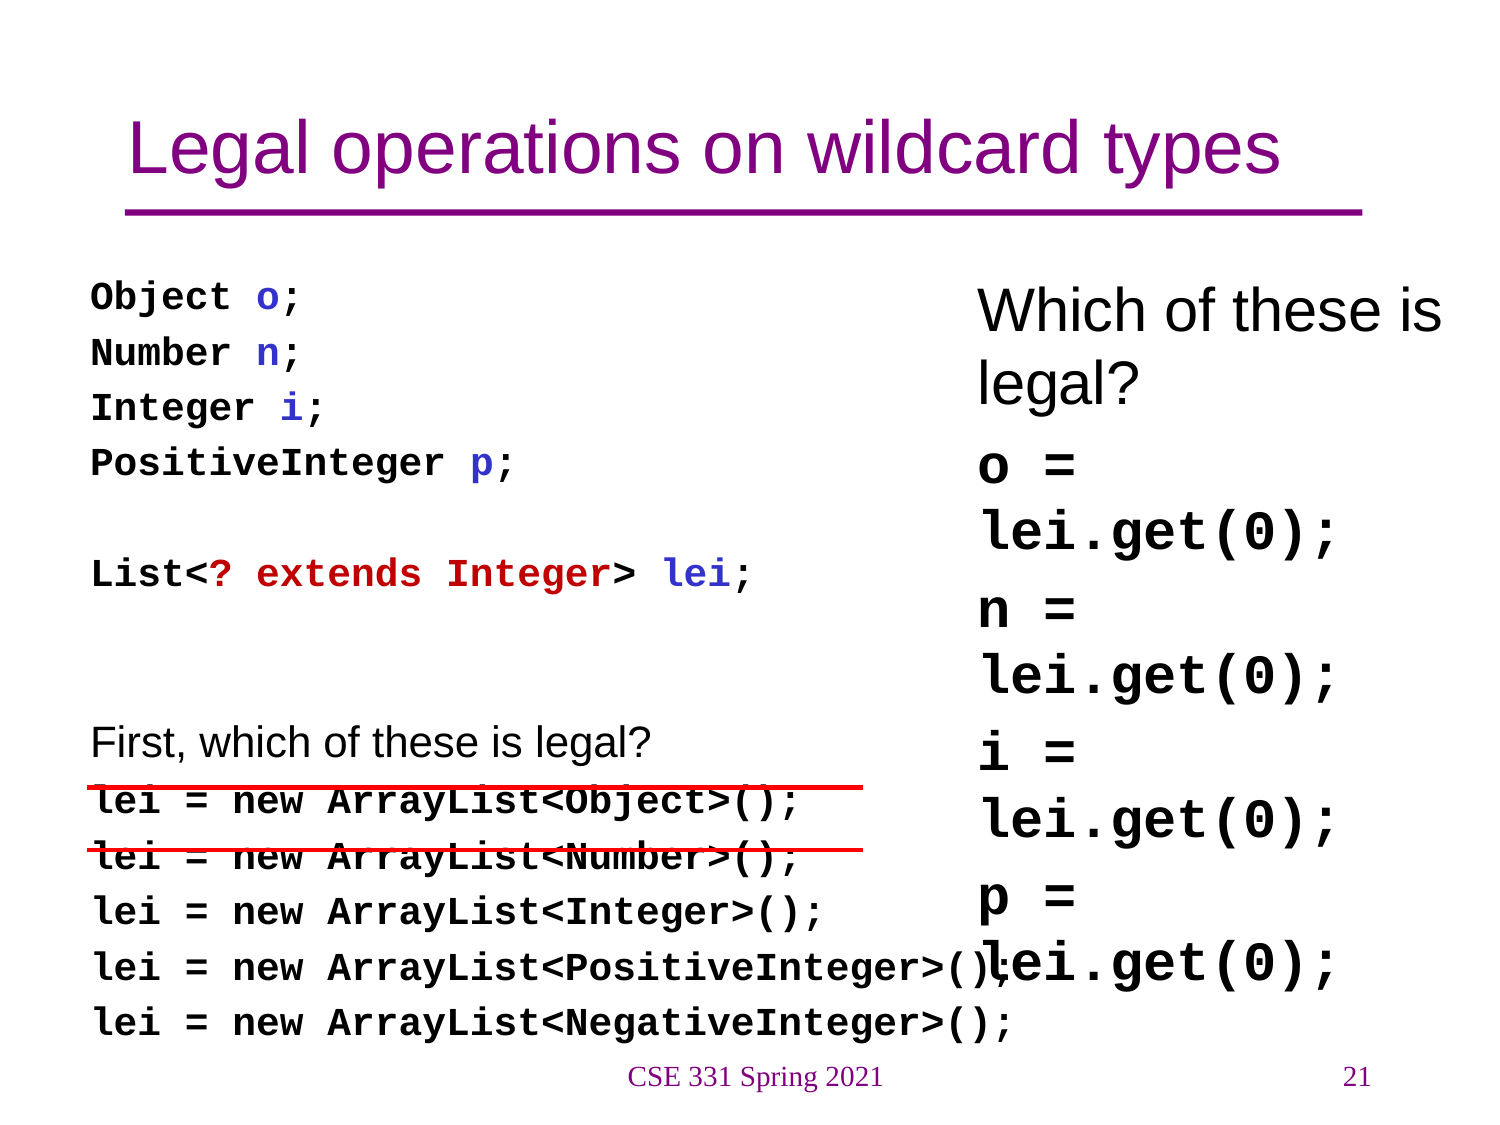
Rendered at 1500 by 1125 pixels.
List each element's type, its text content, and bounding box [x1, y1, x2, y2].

title Legal operations on wildcard types [112, 50, 1388, 238]
footer CSE 331 Spring 2021 [474, 1049, 1038, 1125]
slide_number 21 [1074, 1049, 1388, 1125]
list Object o; Number n; Integer i; PositiveInteger p; List<? extends Integer> lei; First, which of these is legal? lei = new ArrayList<Object>(); lei = new ArrayList<Number>(); lei = new ArrayList<Integer>(); lei = new ArrayList<PositiveInteger>(); lei = new ArrayList<NegativeInteger>(); [75, 262, 1250, 1063]
list Which of these is legal? o = lei.get(0); n = lei.get(0); i = lei.get(0); p = lei.get(0); [962, 262, 1475, 1005]
